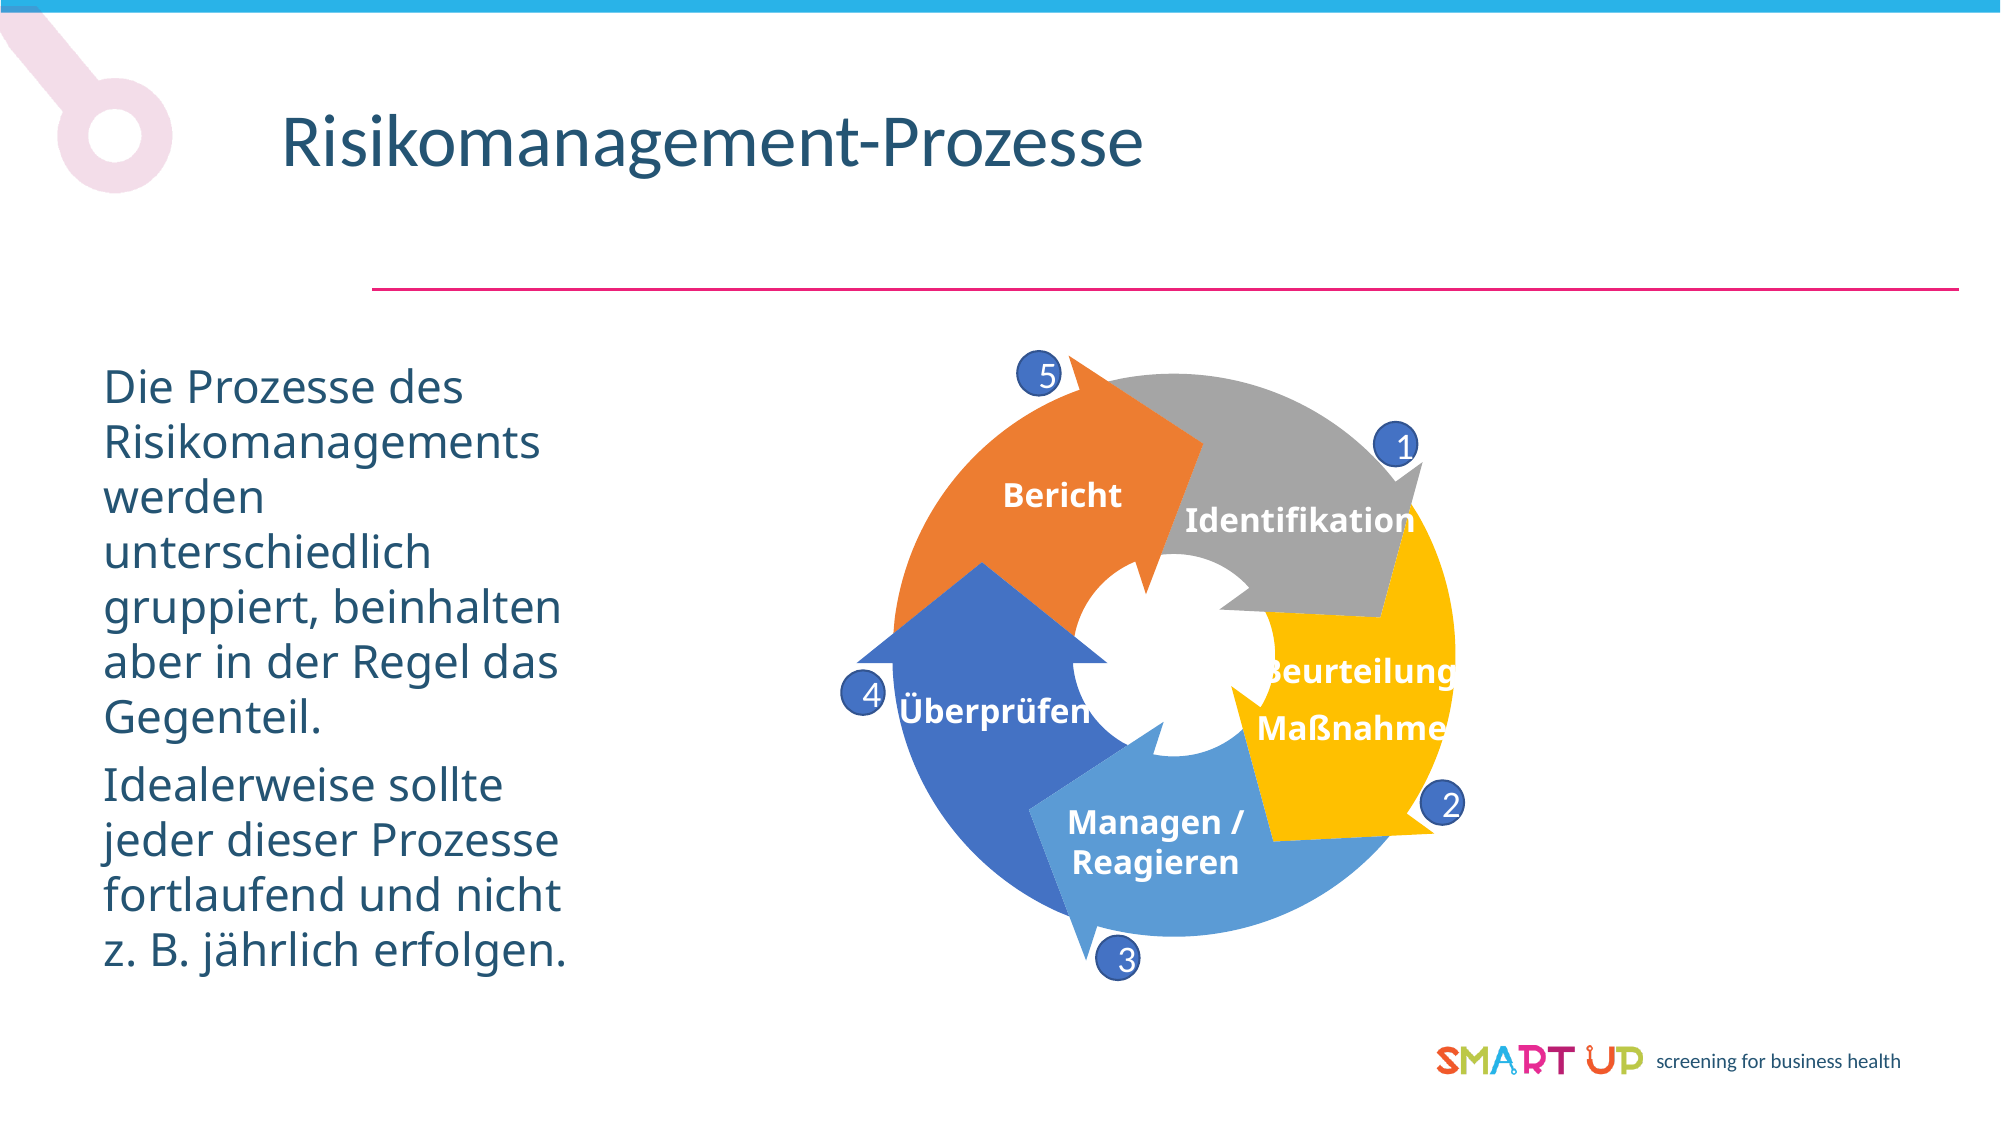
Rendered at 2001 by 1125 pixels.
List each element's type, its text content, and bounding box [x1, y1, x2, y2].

text_box [903, 729, 1127, 917]
text_box 3 [1095, 934, 1141, 982]
text_box Die Prozesse des Risikomanagements werden unterschiedlich gruppiert, beinhalten aber in der Regel das Gegenteil. Idealerweise sollte jeder dieser Prozesse fortlaufend und nicht z. B. jährlich erfolgen. [90, 351, 595, 983]
picture [0, 6, 224, 218]
text_box [892, 353, 1205, 635]
list Risikomanagement-Prozesse [266, 94, 1719, 209]
picture [1436, 1045, 1643, 1078]
text_box Maßnahme [1241, 700, 1463, 755]
text_box [1252, 755, 1439, 840]
text_box 2 [1419, 779, 1466, 826]
text_box 5 [1016, 349, 1062, 397]
text_box Identifikation [1170, 491, 1431, 547]
text_box 1 [1372, 420, 1419, 468]
text_box Managen / Reagieren [1052, 793, 1260, 889]
text_box 4 [840, 669, 886, 716]
text_box [1163, 537, 1398, 616]
text_box Beurteilung/ [1245, 643, 1487, 698]
text_box Bericht [987, 467, 1138, 522]
text_box [1263, 537, 1457, 643]
text_box [1229, 683, 1253, 726]
text_box Überprüfen [883, 682, 1107, 738]
text_box [1027, 719, 1393, 964]
text_box [853, 560, 1111, 682]
text_box [1110, 372, 1425, 491]
